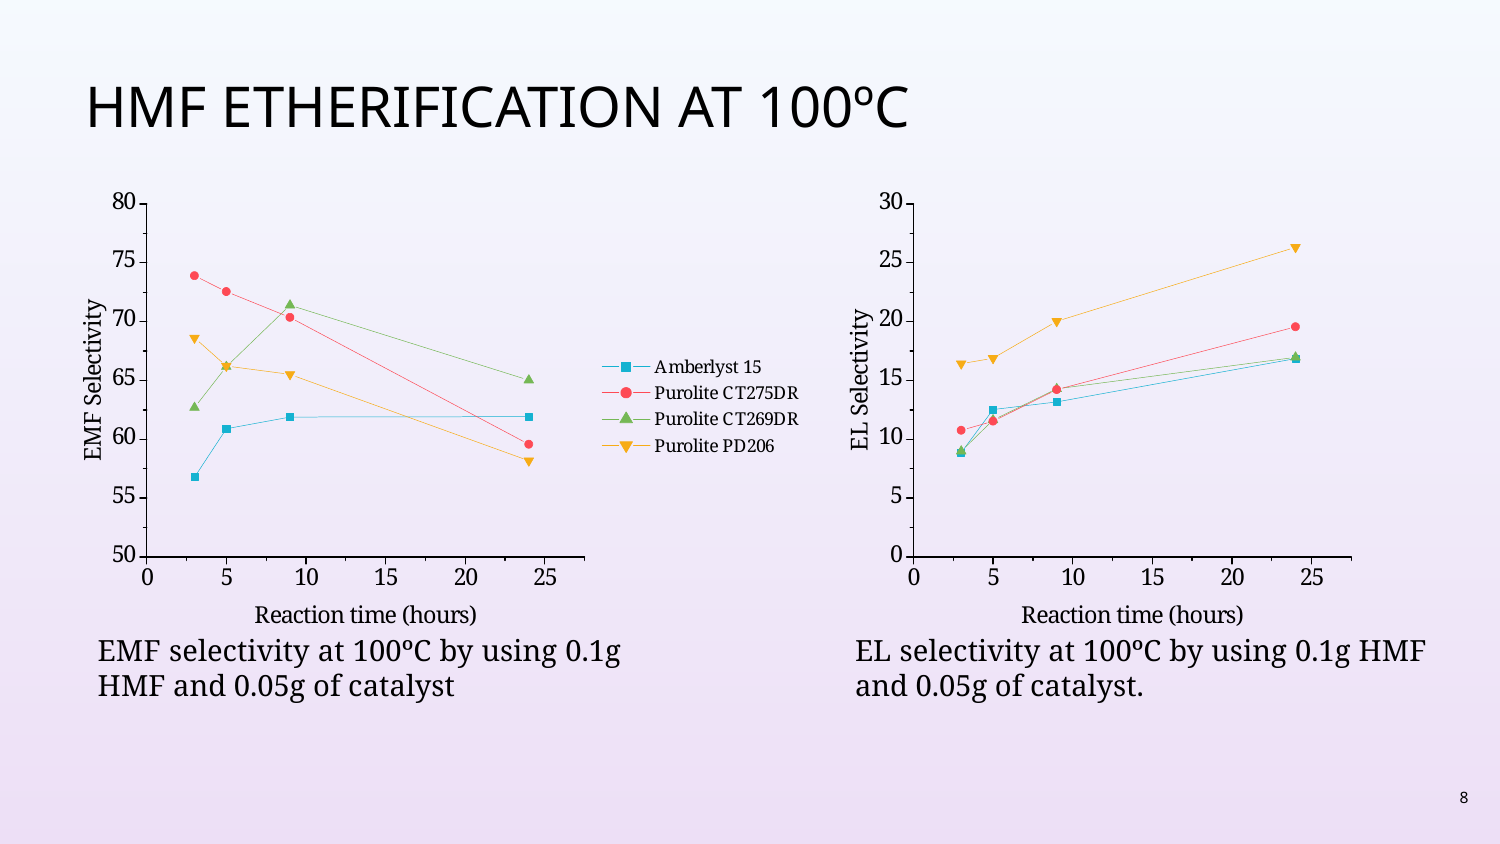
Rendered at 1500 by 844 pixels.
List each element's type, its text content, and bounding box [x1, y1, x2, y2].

text_box EMF selectivity at 100ºC by using 0.1g HMF and 0.05g of catalyst [82, 650, 636, 710]
text_box EL selectivity at 100ºC by using 0.1g HMF and 0.05g of catalyst. [840, 647, 1442, 710]
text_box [31, 146, 676, 640]
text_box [681, 305, 792, 539]
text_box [798, 146, 1443, 640]
text_box 8 [1378, 766, 1469, 832]
title HMF etherification at 100ºC [85, 77, 1266, 142]
